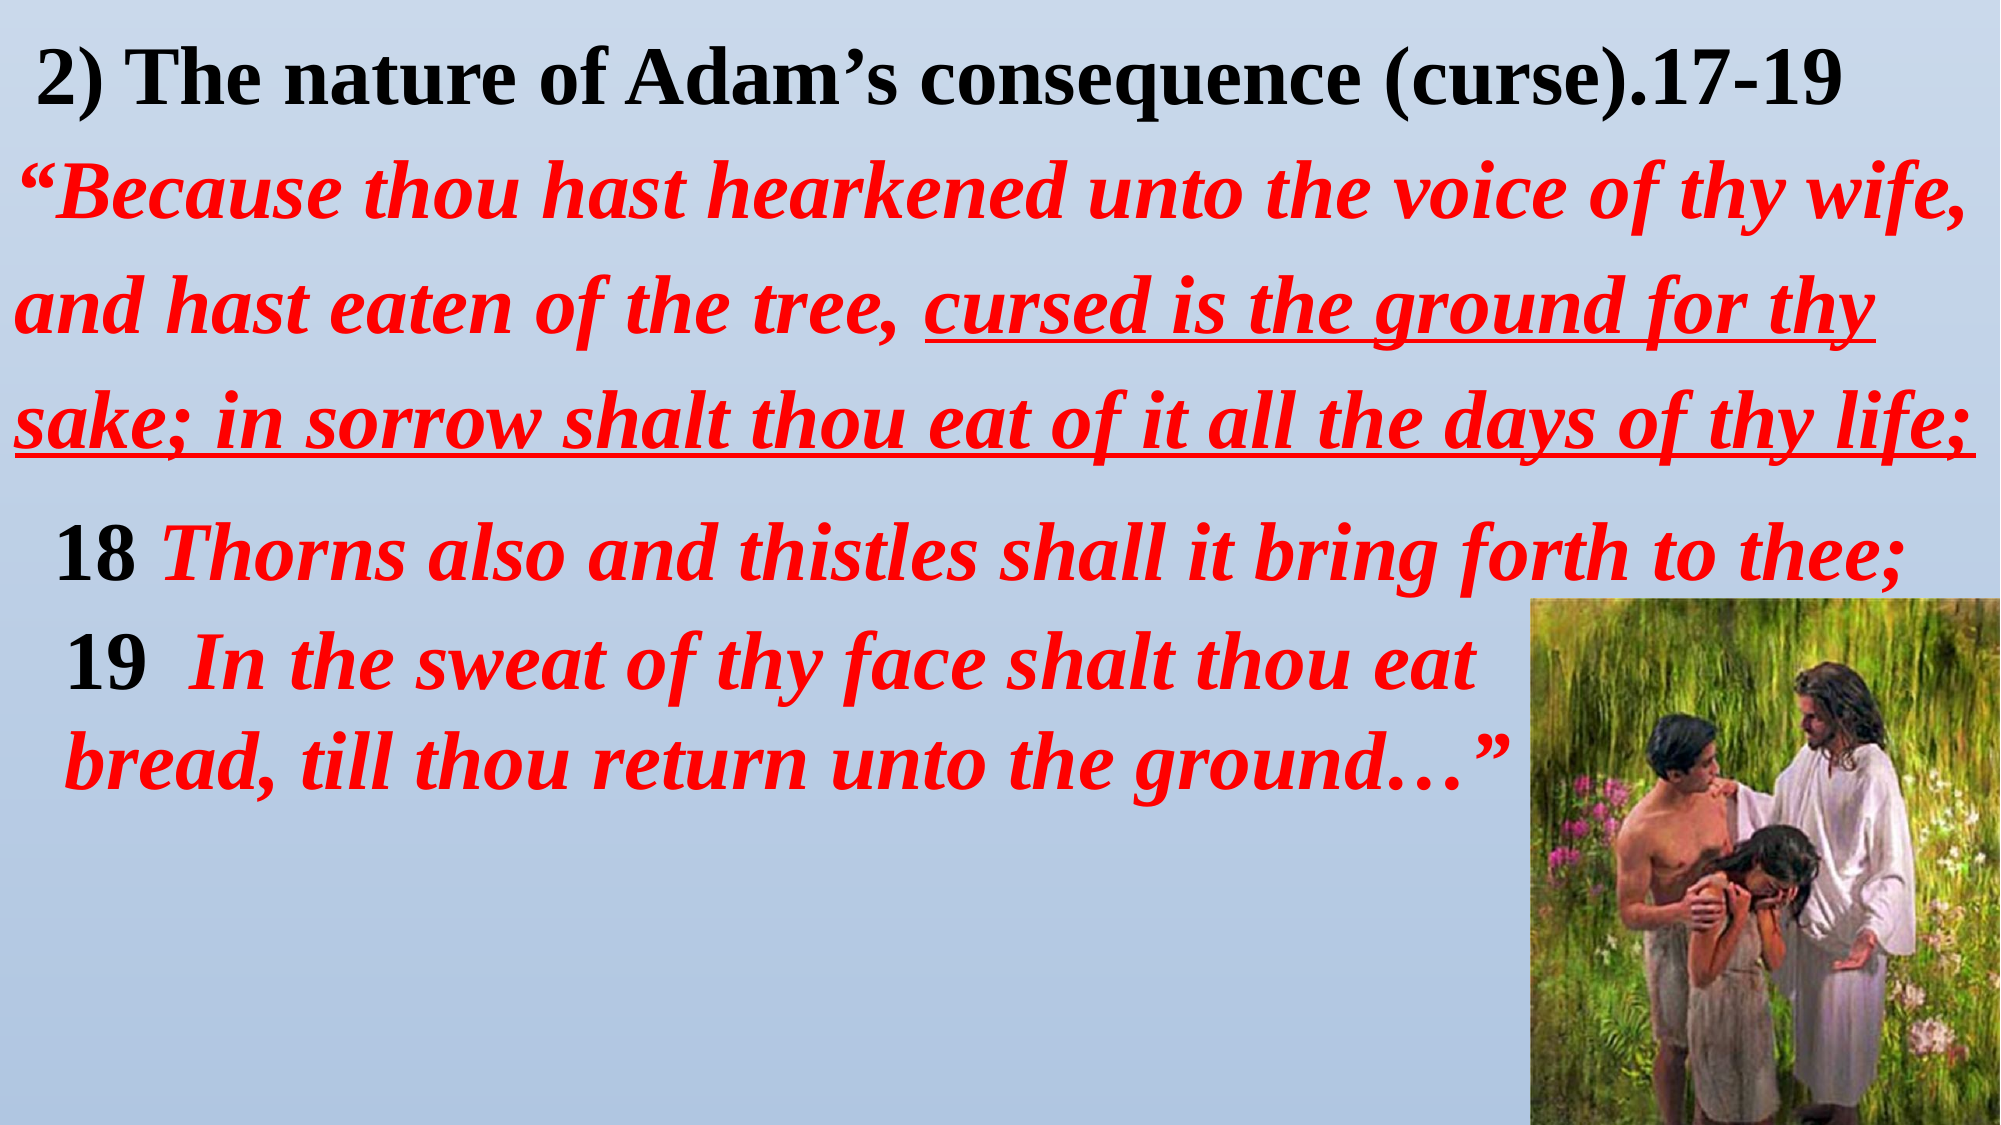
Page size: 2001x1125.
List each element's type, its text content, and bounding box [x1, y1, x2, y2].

text_box 19 In the sweat of thy face shalt thou eat bread, till thou return unto the ground…” [49, 598, 1528, 814]
text_box 18 Thorns also and thistles shall it bring forth to thee; [0, 474, 1988, 605]
text_box 2) The nature of Adam’s consequence (curse).17-19 “Because thou hast hearkened unto the voice of thy wife, and hast eaten of the tree, cursed is the ground for thy sake; in sorrow shalt thou eat of it all the days of thy life; [0, 0, 2000, 473]
picture [1529, 598, 2000, 1125]
